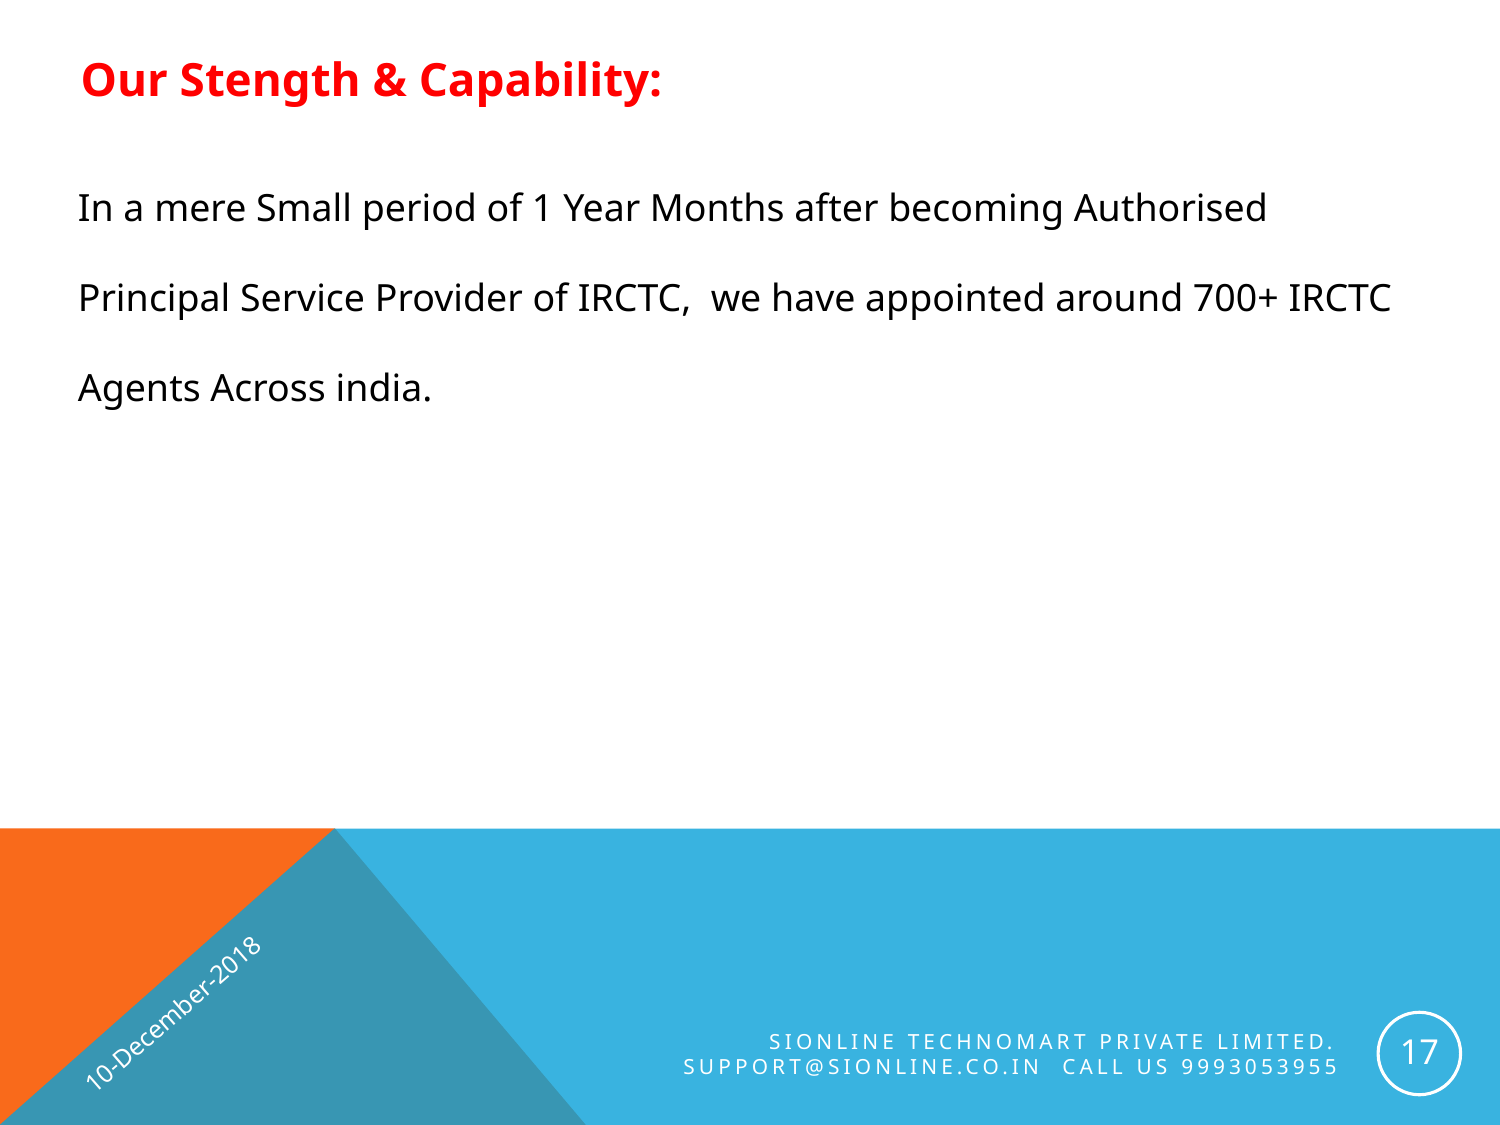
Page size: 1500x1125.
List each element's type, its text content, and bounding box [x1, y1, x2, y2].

text_box In a mere Small period of 1 Year Months after becoming Authorised Principal Service Provider of IRCTC, we have appointed around 700+ IRCTC Agents Across india. [63, 131, 1426, 416]
slide_number 17 [1376, 1010, 1463, 1097]
footer SiOnline Technomart Private Limited. Support@sionline.co.in Call us 9993053955 [577, 1031, 1352, 1076]
text_box Our Stength & Capability: [65, 42, 1461, 113]
slide_number 10-December-2018 [65, 849, 357, 1109]
